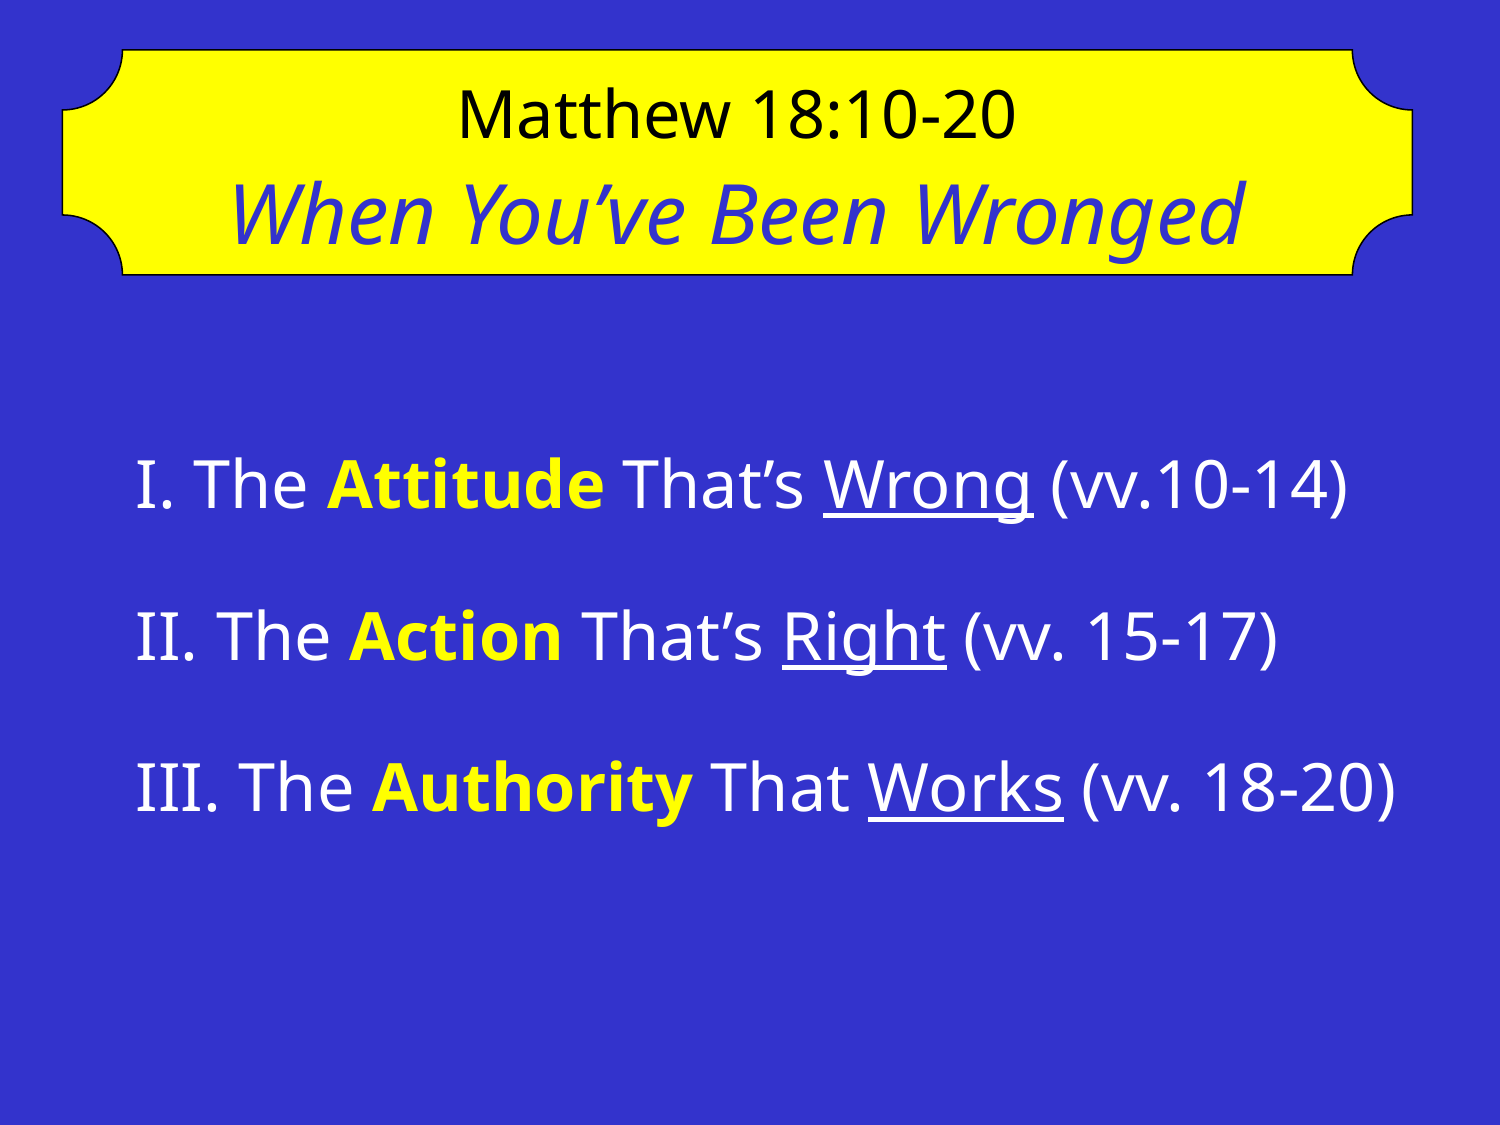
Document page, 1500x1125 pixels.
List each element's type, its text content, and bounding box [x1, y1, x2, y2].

text_box Matthew 18:10-20 When You’ve Been Wronged [62, 49, 1413, 275]
text_box I. The Attitude That’s Wrong (vv.10-14) II. The Action That’s Right (vv. 15-17) III. The Authority That Works (vv. 18-20) [120, 362, 1412, 833]
